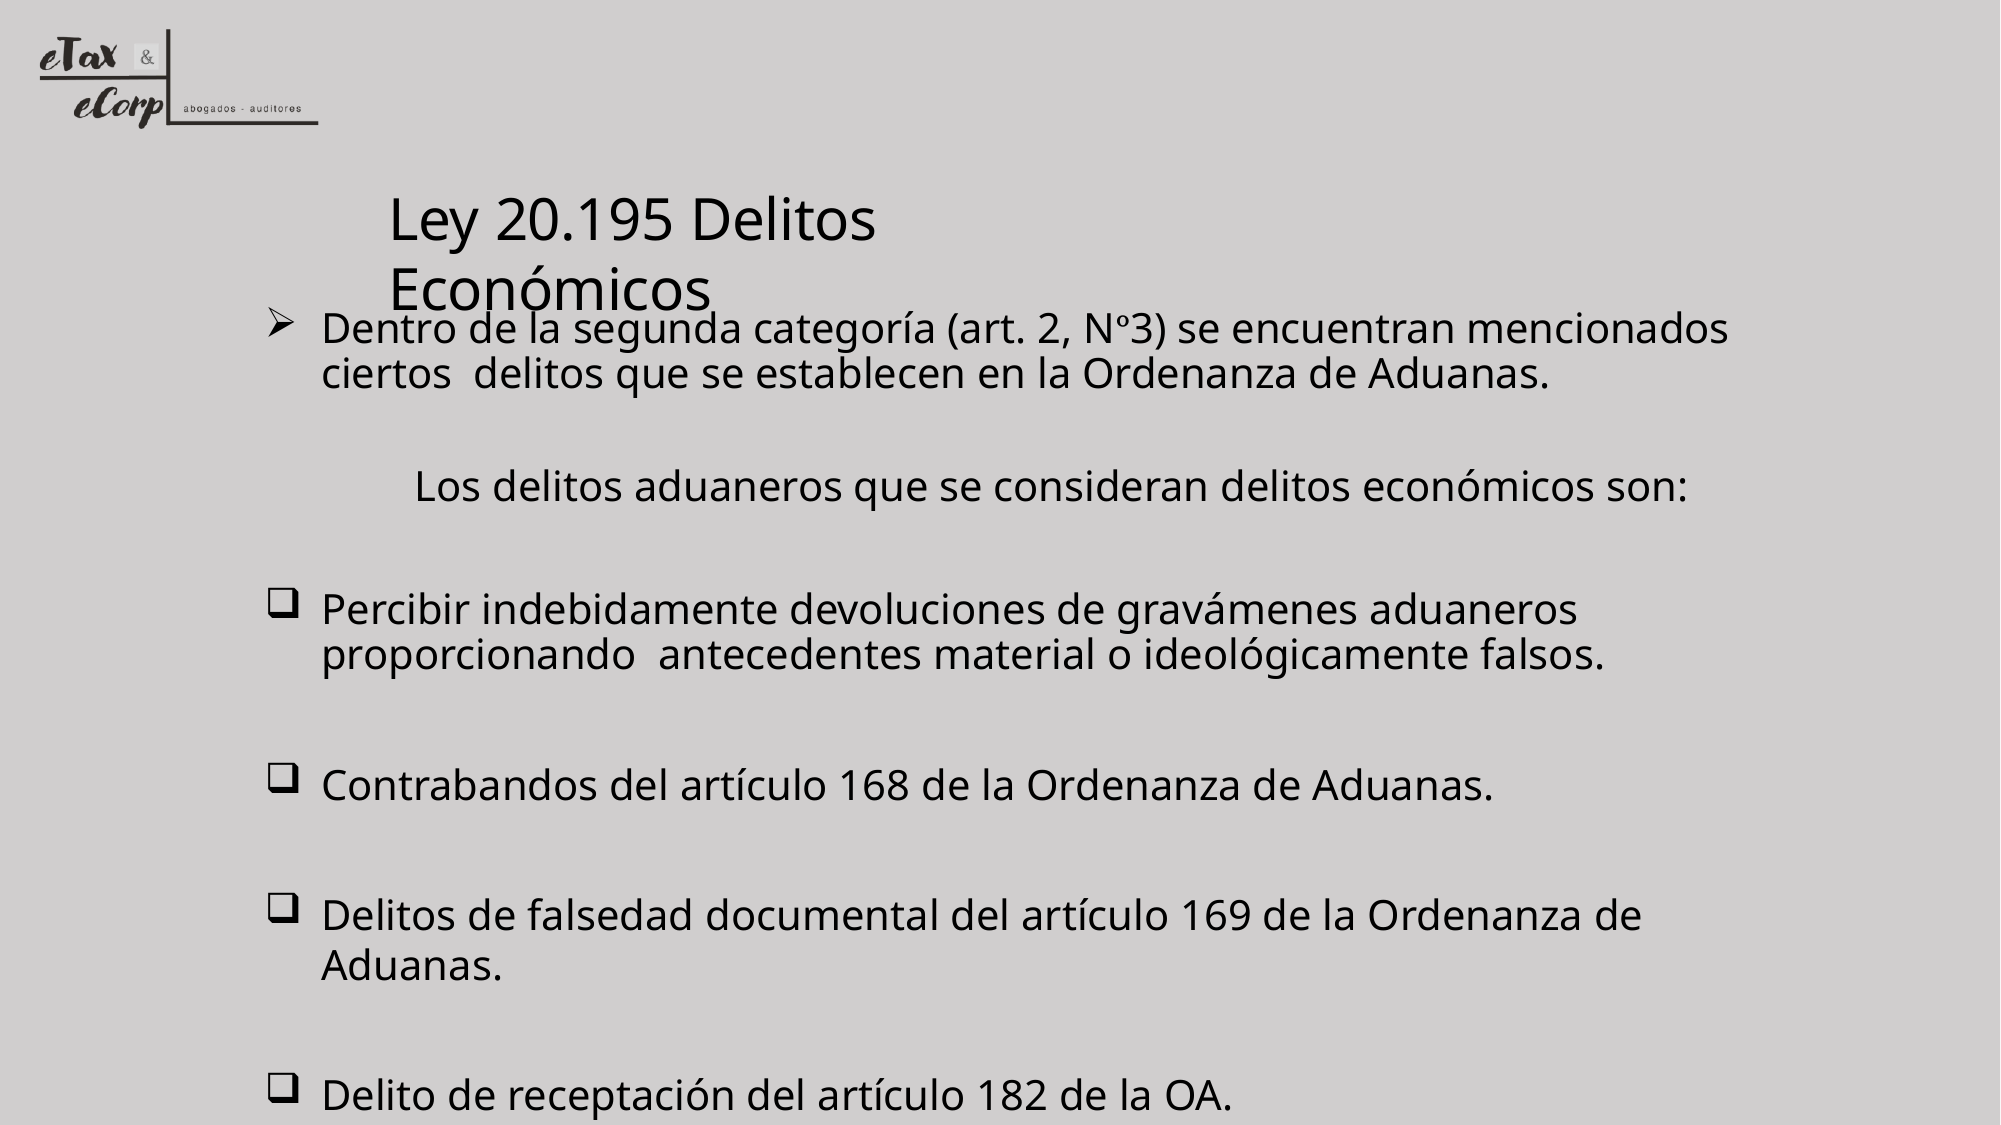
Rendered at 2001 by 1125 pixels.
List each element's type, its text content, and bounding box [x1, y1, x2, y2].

list Dentro de la segunda categoría (art. 2, N°3) se encuentran mencionados ciertos delitos que se establecen en la Ordenanza de Aduanas. Los delitos aduaneros que se consideran delitos económicos son: Percibir indebidamente devoluciones de gravámenes aduaneros proporcionando antecedentes material o ideológicamente falsos. Contrabandos del artículo 168 de la Ordenanza de Aduanas. Delitos de falsedad documental del artículo 169 de la Ordenanza de Aduanas. Delito de receptación del artículo 182 de la OA. [262, 299, 1738, 1120]
picture [24, 3, 332, 155]
title Ley 20.195 Delitos Económicos [386, 180, 1103, 299]
